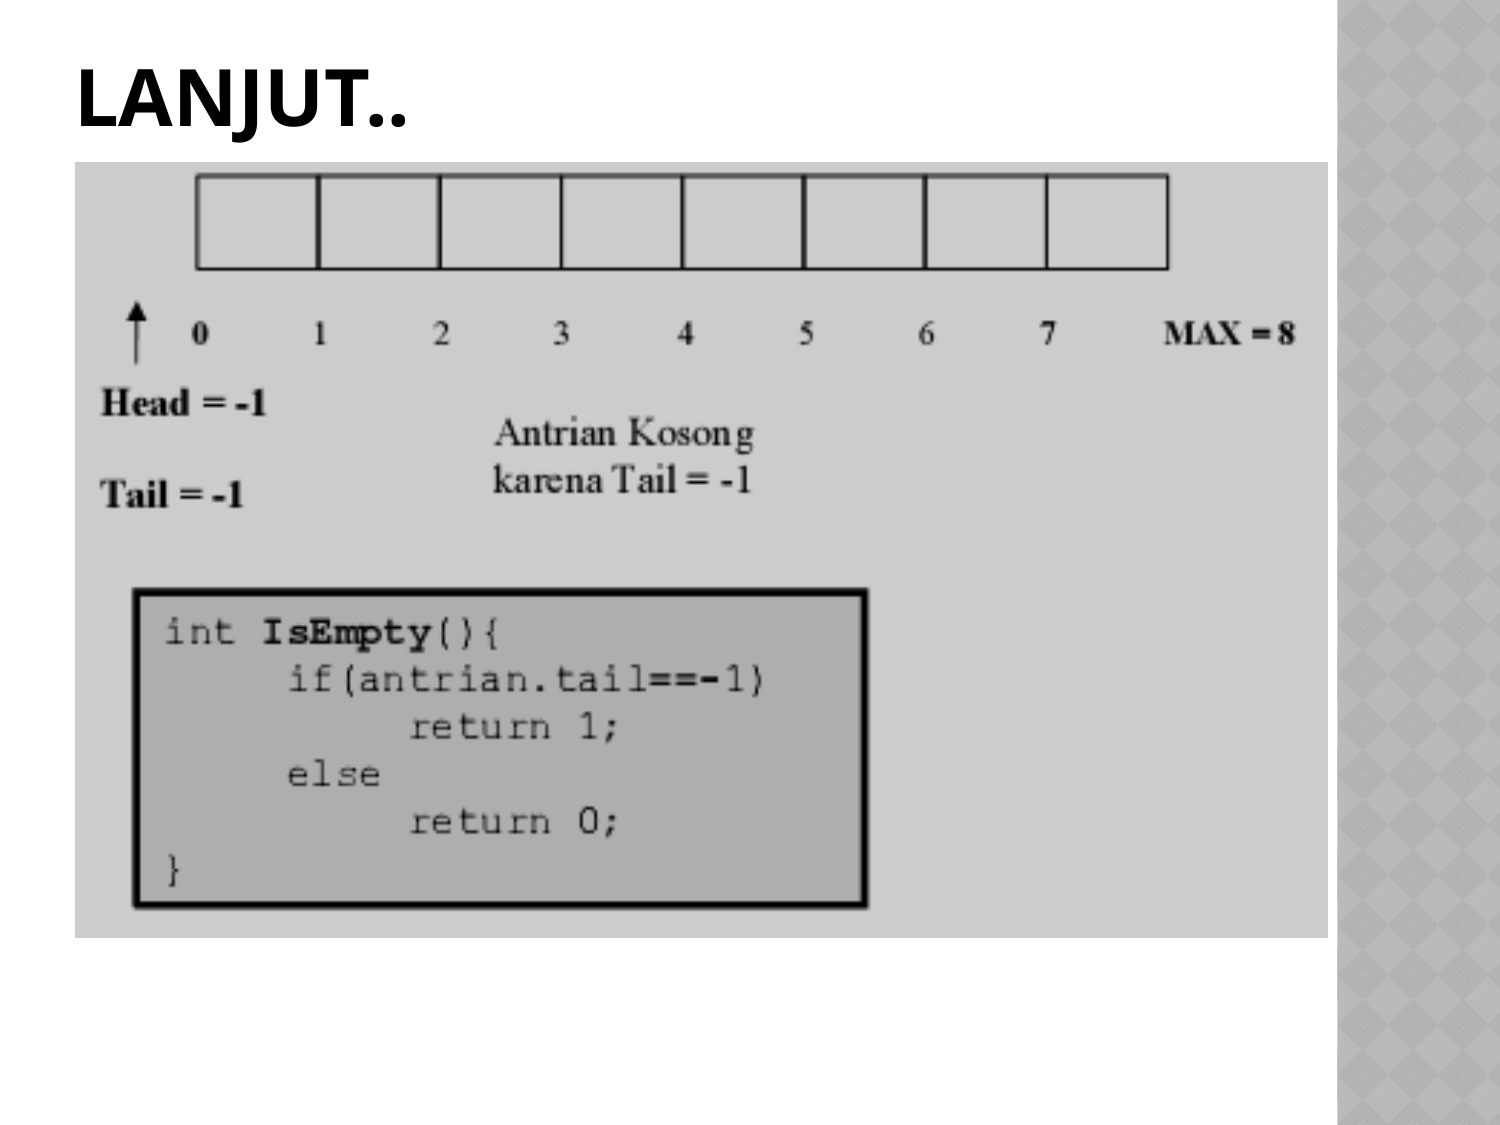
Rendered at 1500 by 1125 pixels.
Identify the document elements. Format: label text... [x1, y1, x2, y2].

title Lanjut.. [66, 7, 1342, 143]
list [74, 162, 1328, 938]
